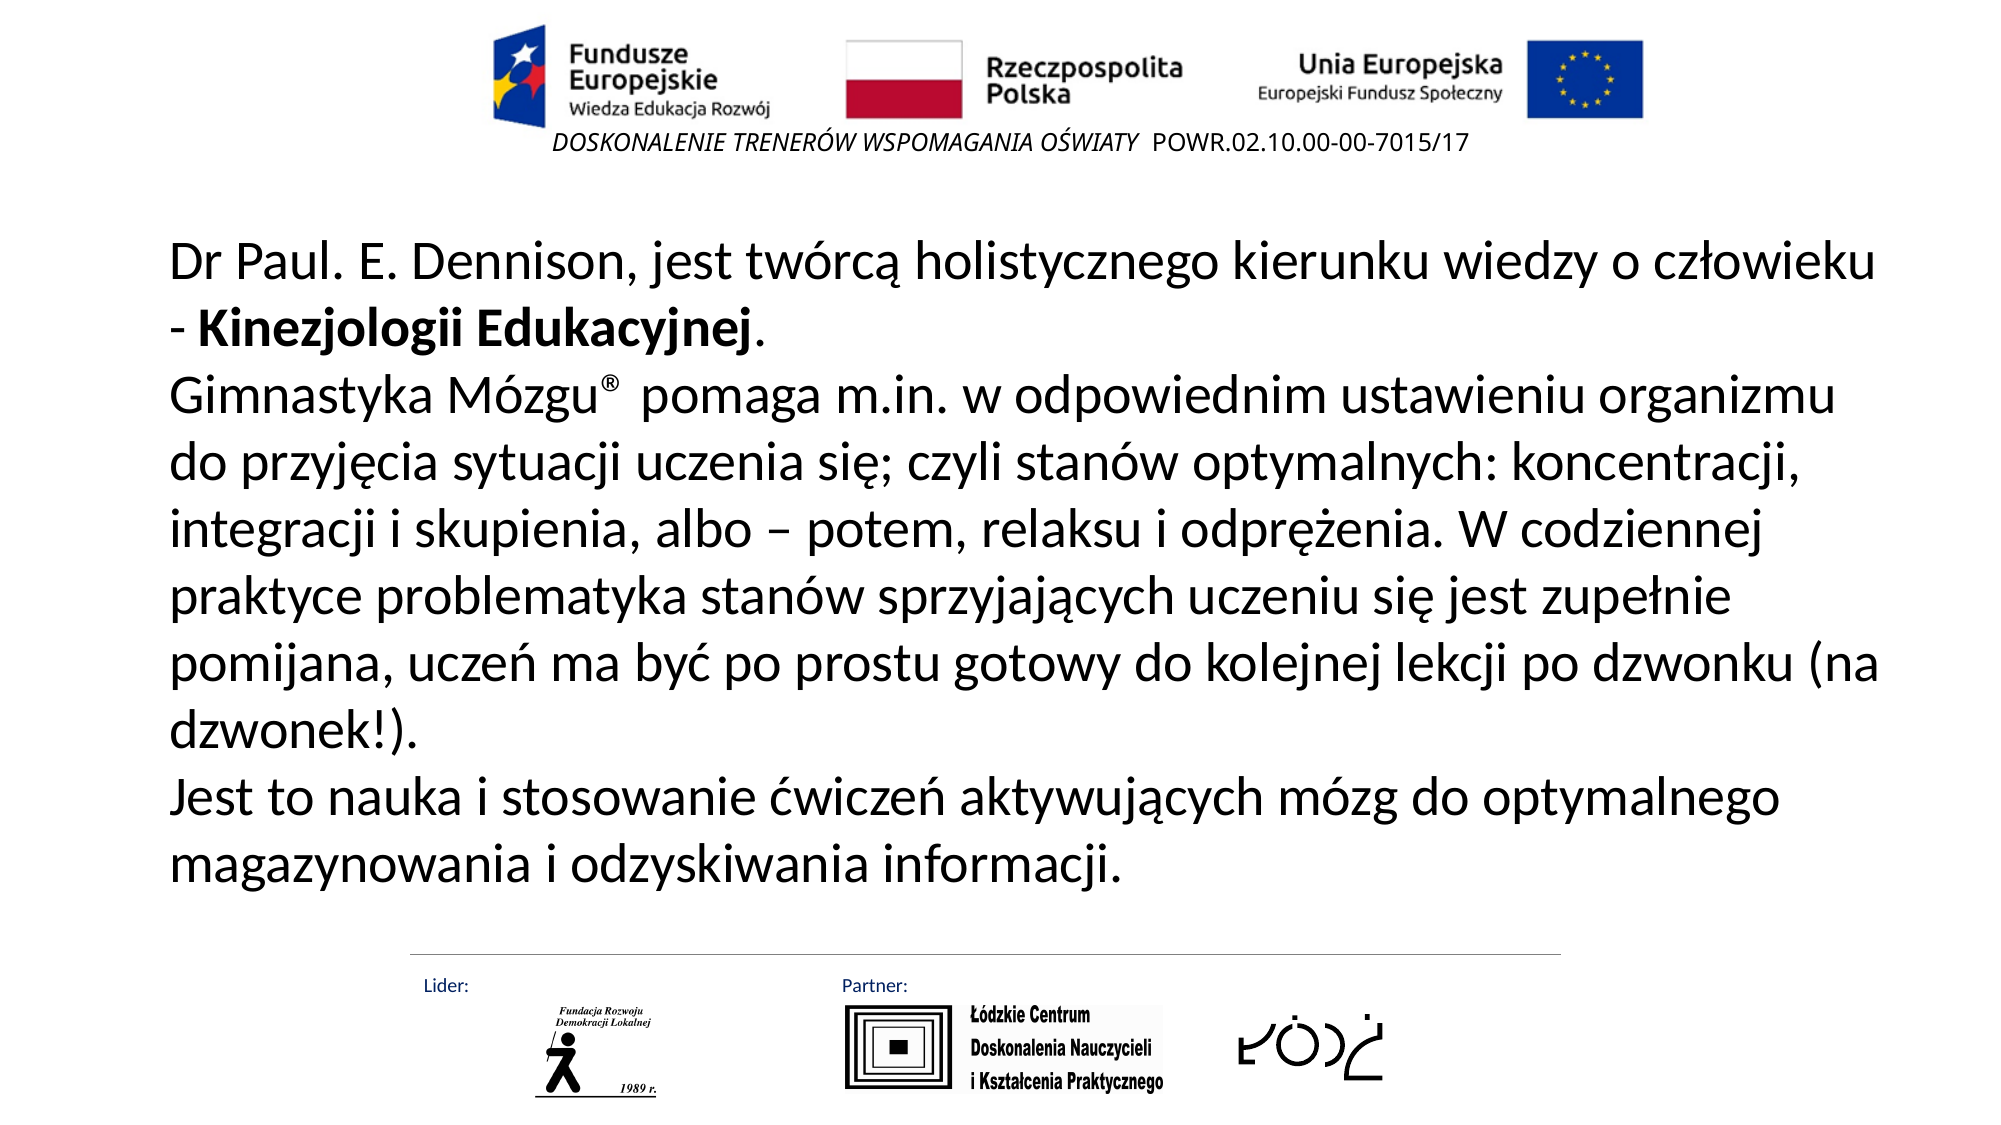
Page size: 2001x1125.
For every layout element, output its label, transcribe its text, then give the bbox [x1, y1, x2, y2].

picture [384, 953, 1587, 1125]
picture [468, 0, 1669, 154]
text_box Dr Paul. E. Dennison, jest twórcą holistycznego kierunku wiedzy o człowieku - Kinezjologii Edukacyjnej. Gimnastyka Mózgu® pomaga m.in. w odpowiednim ustawieniu organizmu do przyjęcia sytuacji uczenia się; czyli stanów optymalnych: koncentracji, integracji i skupienia, albo – potem, relaksu i odprężenia. W codziennej praktyce problematyka stanów sprzyjających uczeniu się jest zupełnie pomijana, uczeń ma być po prostu gotowy do kolejnej lekcji po dzwonku (na dzwonek!). Jest to nauka i stosowanie ćwiczeń aktywujących mózg do optymalnego magazynowania i odzyskiwania informacji. [154, 215, 1902, 902]
title DOSKONALENIE TRENERÓW WSPOMAGANIA OŚWIATY POWR.02.10.00-00-7015/17 [151, 0, 1871, 169]
